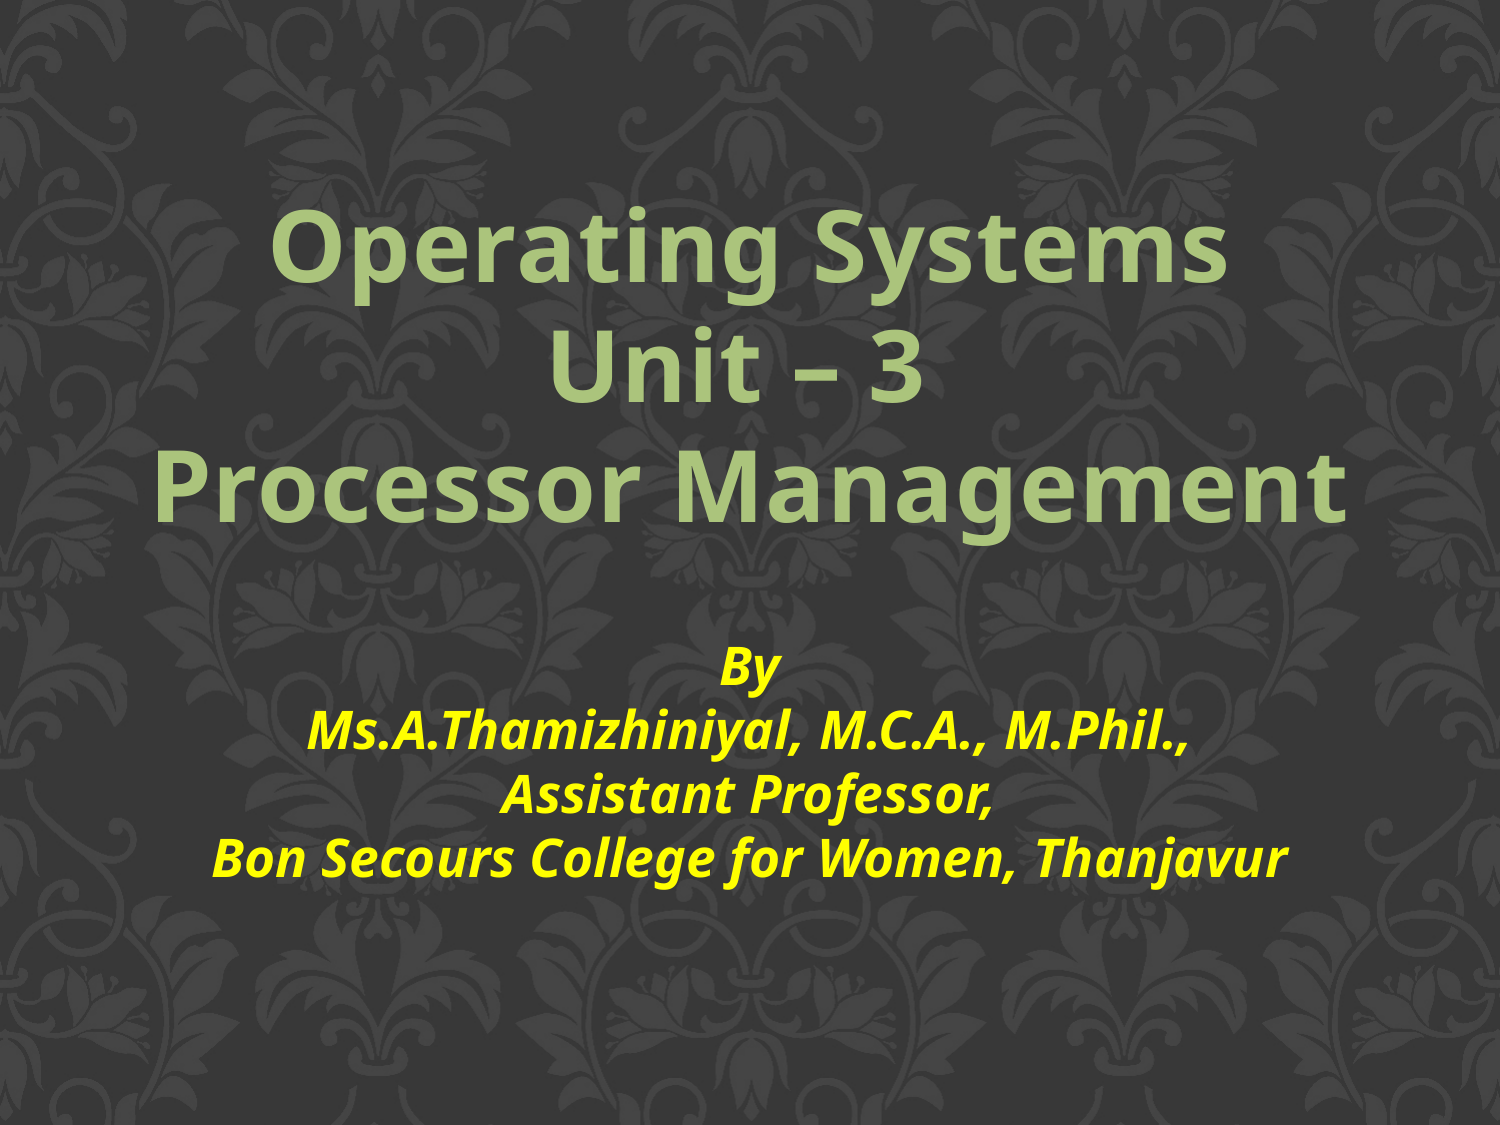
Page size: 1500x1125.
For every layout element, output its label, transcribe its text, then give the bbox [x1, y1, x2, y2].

text_box Operating Systems Unit – 3 Processor Management [112, 174, 1388, 417]
text_box By Ms.A.Thamizhiniyal, M.C.A., M.Phil., Assistant Professor, Bon Secours College for Women, Thanjavur [87, 624, 1413, 913]
